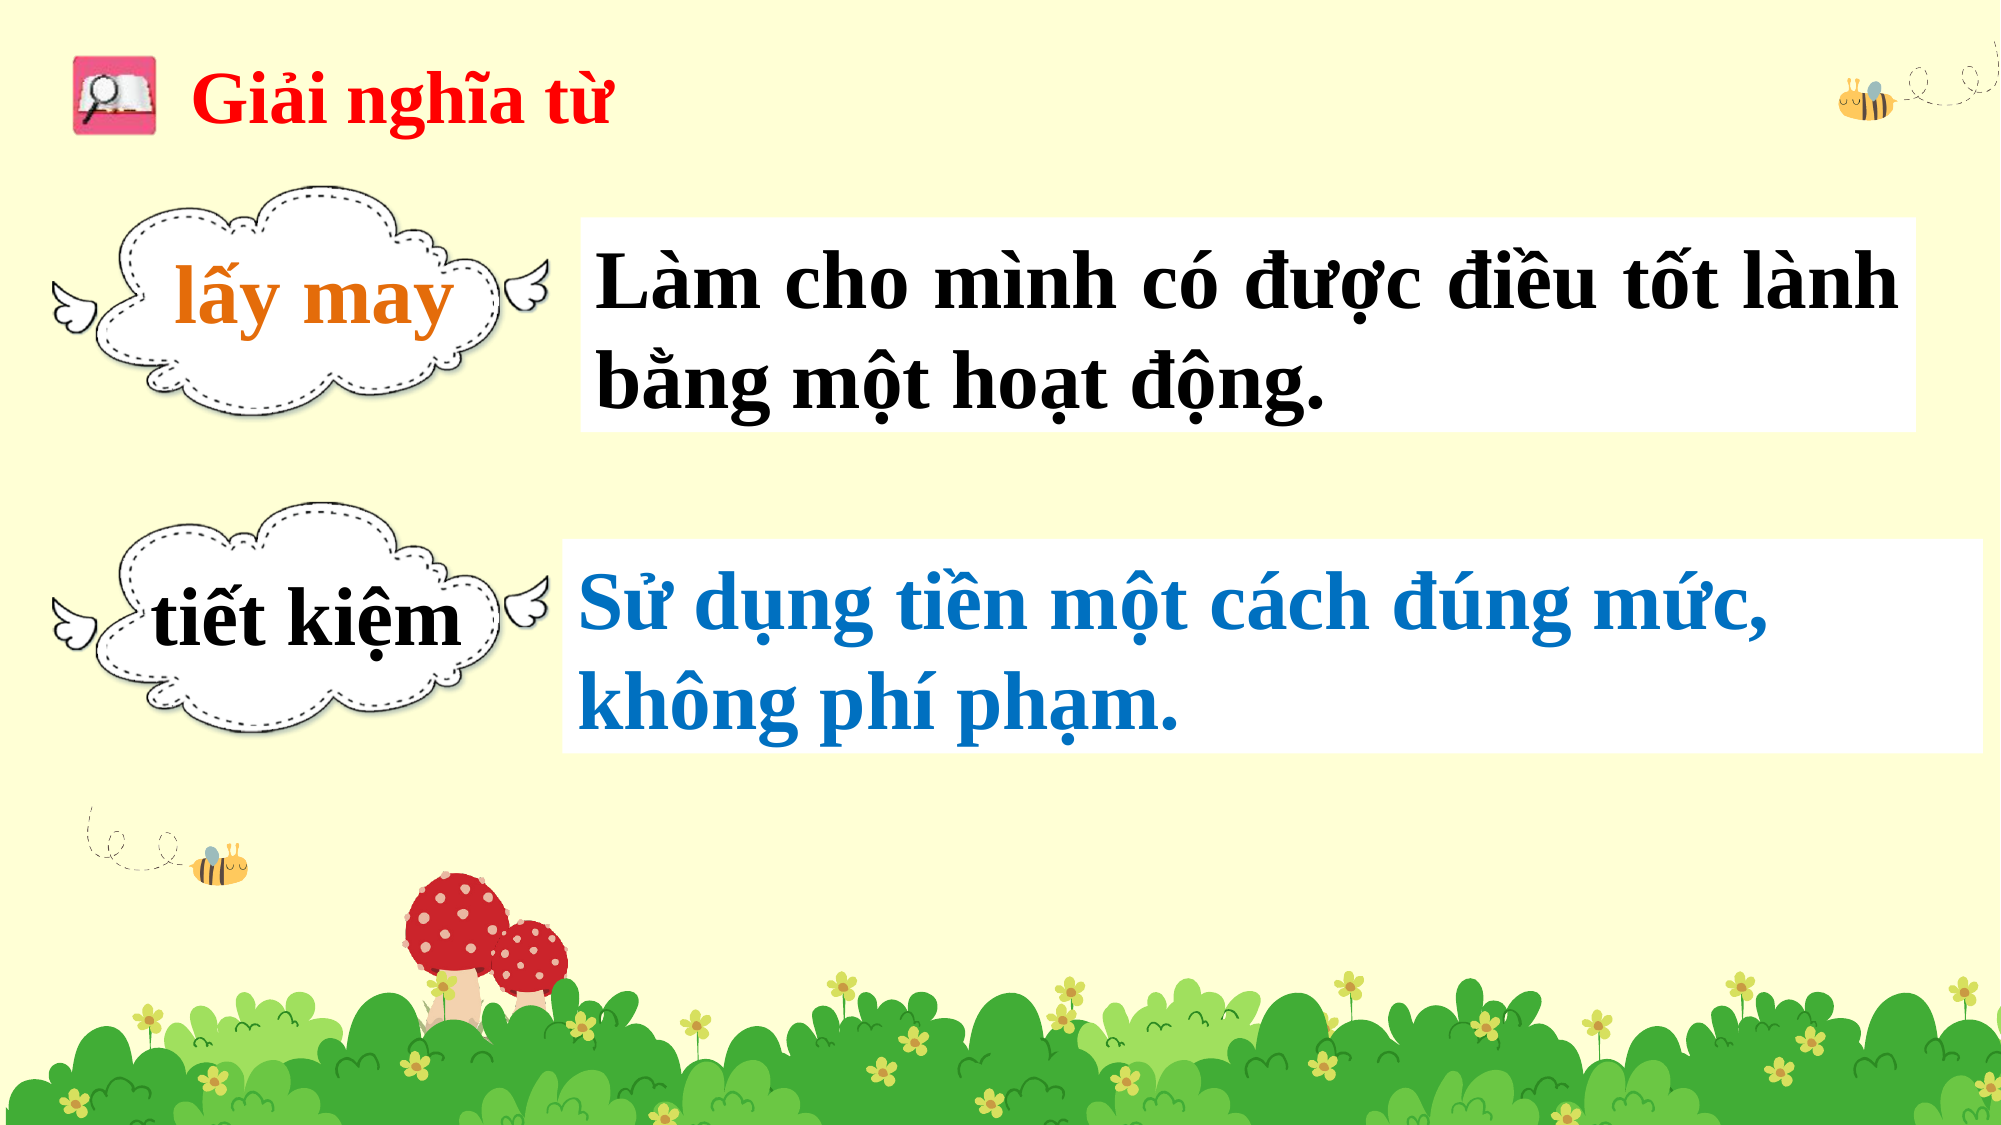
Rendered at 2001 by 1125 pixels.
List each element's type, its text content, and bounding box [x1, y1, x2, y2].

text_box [33, 487, 558, 742]
picture [86, 806, 248, 886]
picture [70, 47, 159, 146]
picture [1838, 41, 1999, 121]
text_box Giải nghĩa từ [126, 41, 679, 146]
text_box Làm cho mình có được điều tốt lành bằng một hoạt động. [580, 217, 1916, 433]
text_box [33, 170, 558, 425]
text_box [5, 971, 2000, 1125]
text_box Sử dụng tiền một cách đúng mức, không phí phạm. [562, 538, 1983, 754]
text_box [320, 834, 603, 971]
